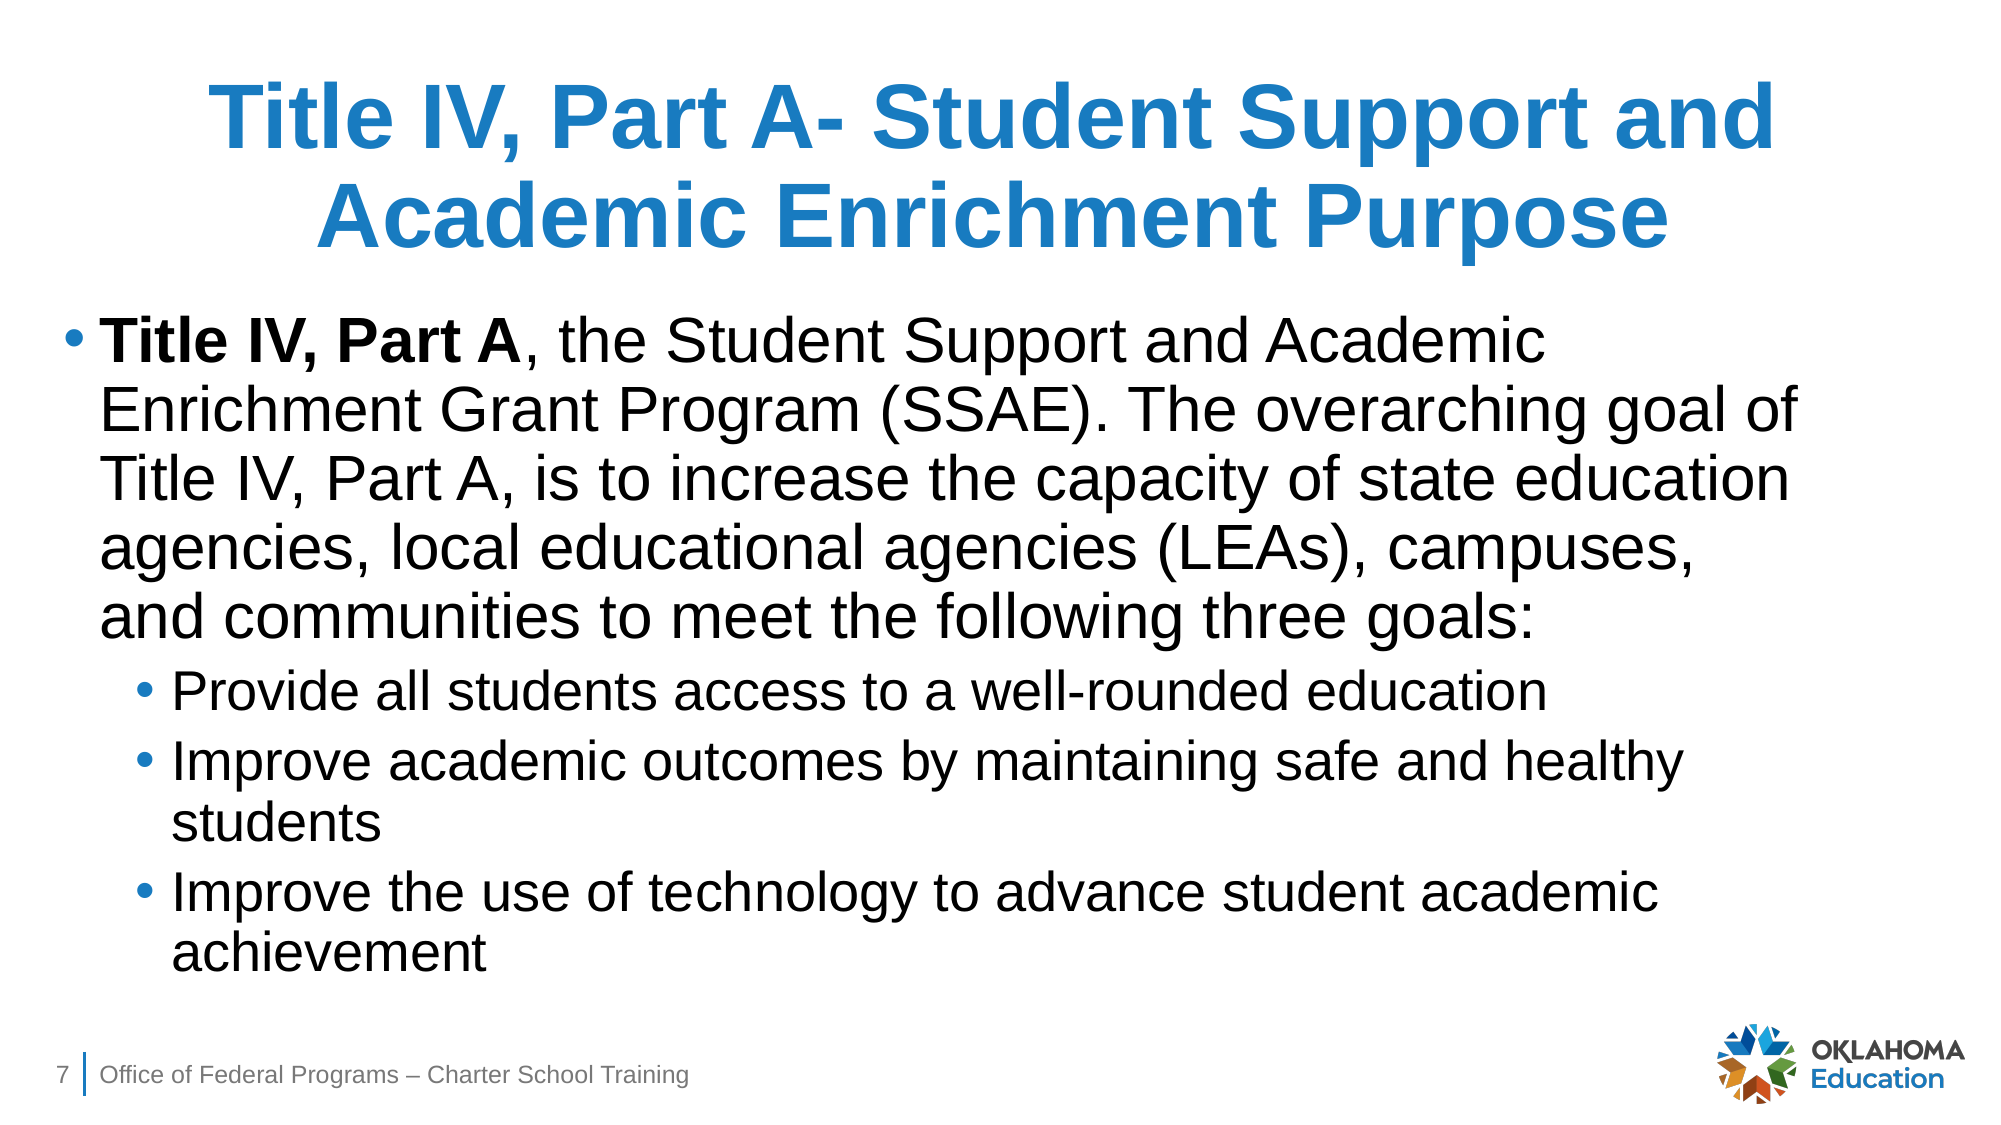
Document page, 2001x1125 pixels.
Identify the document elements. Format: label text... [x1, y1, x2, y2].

picture [1717, 1024, 1965, 1104]
slide_number 7 [0, 1043, 85, 1104]
title Title IV, Part A- Student Support and Academic Enrichment Purpose [48, 59, 1940, 278]
list Title IV, Part A, the Student Support and Academic Enrichment Grant Program (SSAE). The overarching goal of Title IV, Part A, is to increase the capacity of state education agencies, local educational agencies (LEAs), campuses, and communities to meet the following three goals: Provide all students access to a well-rounded education Improve academic outcomes by maintaining safe and healthy students Improve the use of technology to advance student academic achievement [48, 299, 1820, 1014]
footer Office of Federal Programs – Charter School Training [85, 1043, 1063, 1104]
